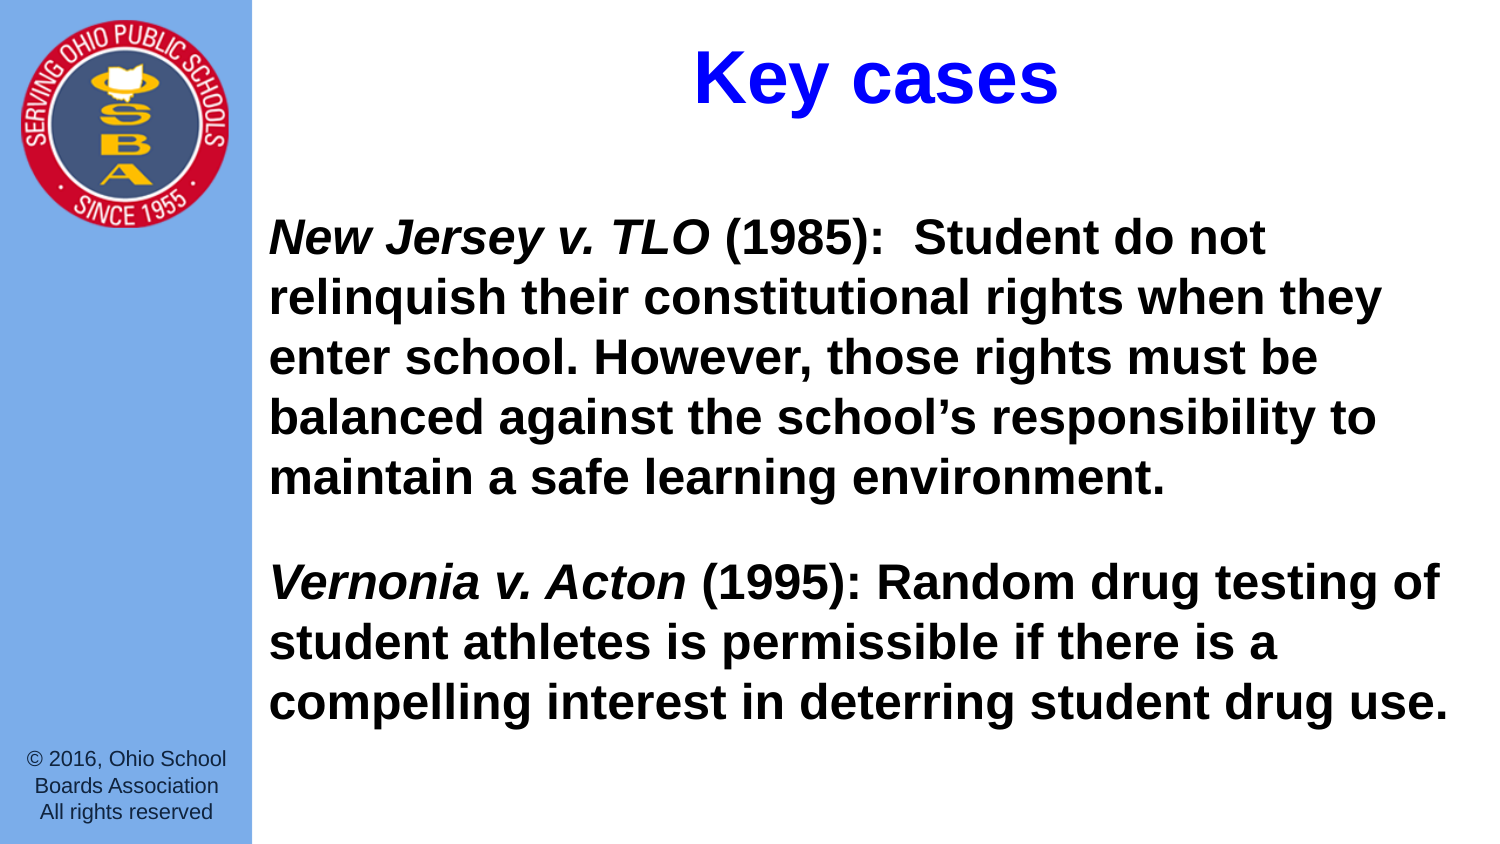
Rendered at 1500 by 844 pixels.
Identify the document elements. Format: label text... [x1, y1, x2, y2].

picture [0, 0, 1500, 844]
list New Jersey v. TLO (1985): Student do not relinquish their constitutional rights when they enter school. However, those rights must be balanced against the school’s responsibility to maintain a safe learning environment. Vernonia v. Acton (1995): Random drug testing of student athletes is permissible if there is a compelling interest in deterring student drug use. [253, 196, 1485, 799]
title Key cases [253, 0, 1500, 147]
